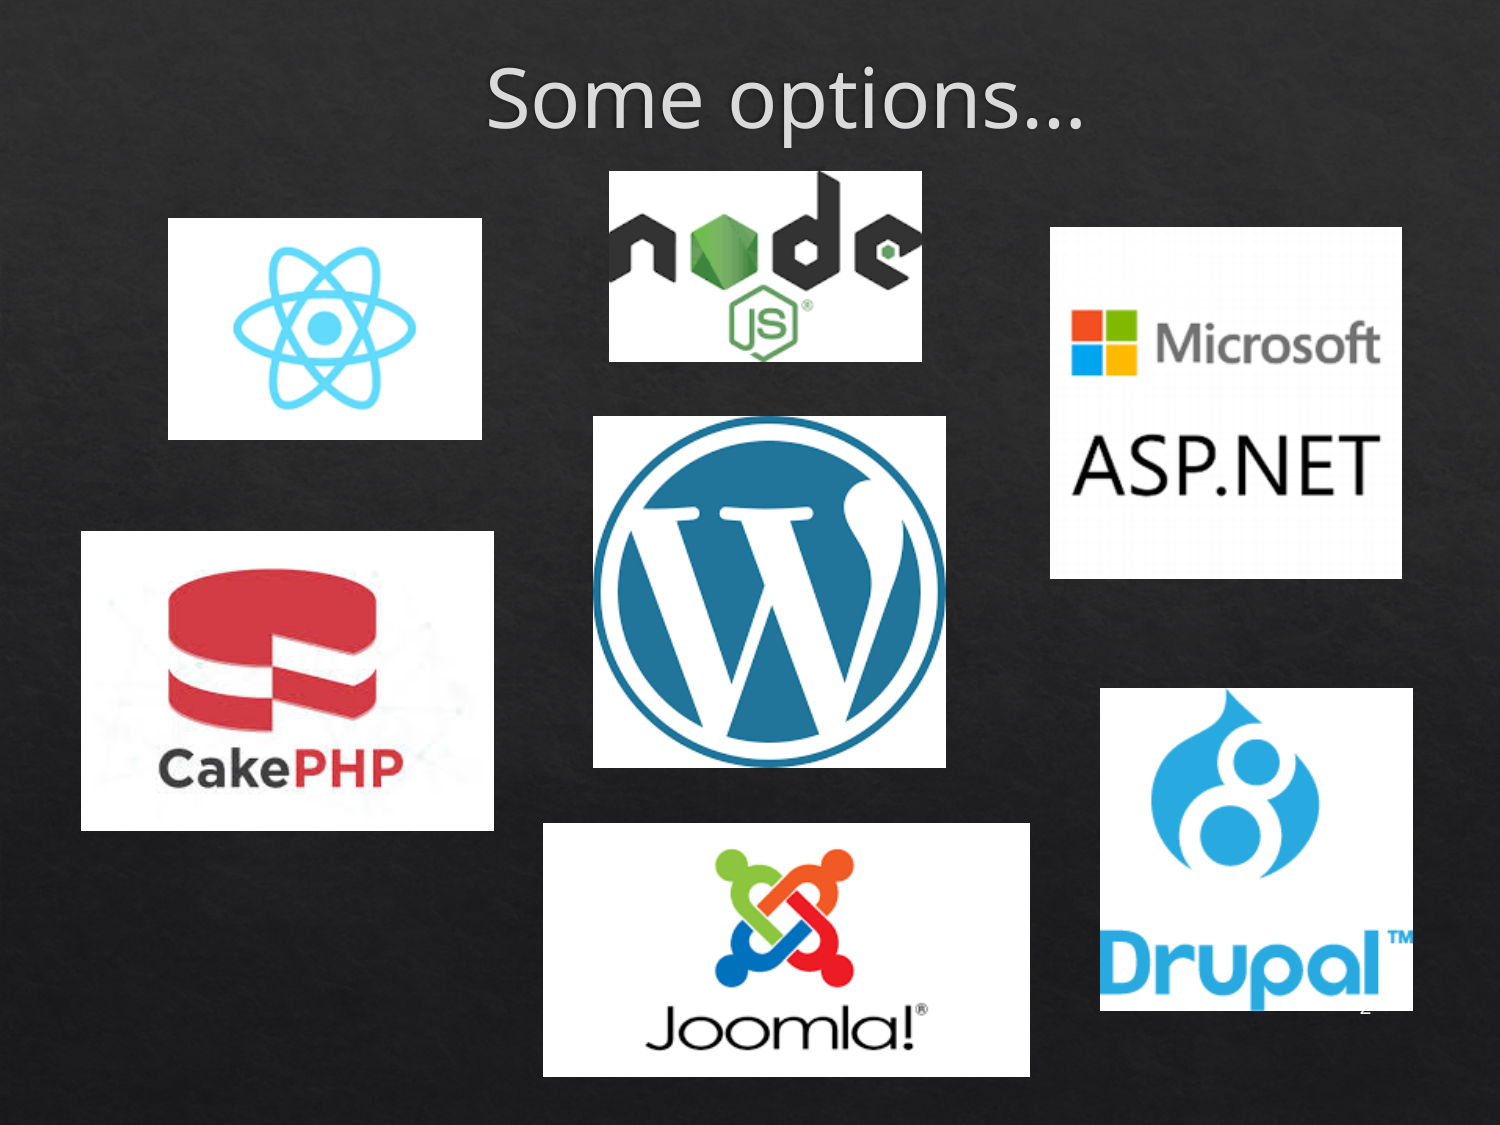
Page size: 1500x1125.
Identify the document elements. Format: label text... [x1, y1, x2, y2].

title Some options… [149, 15, 1424, 175]
picture [609, 171, 923, 363]
picture [1099, 688, 1413, 1012]
picture [543, 823, 1030, 1077]
picture [1049, 227, 1402, 580]
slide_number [1038, 965, 1283, 1025]
picture [80, 531, 494, 831]
picture [593, 415, 946, 768]
picture [168, 218, 482, 440]
